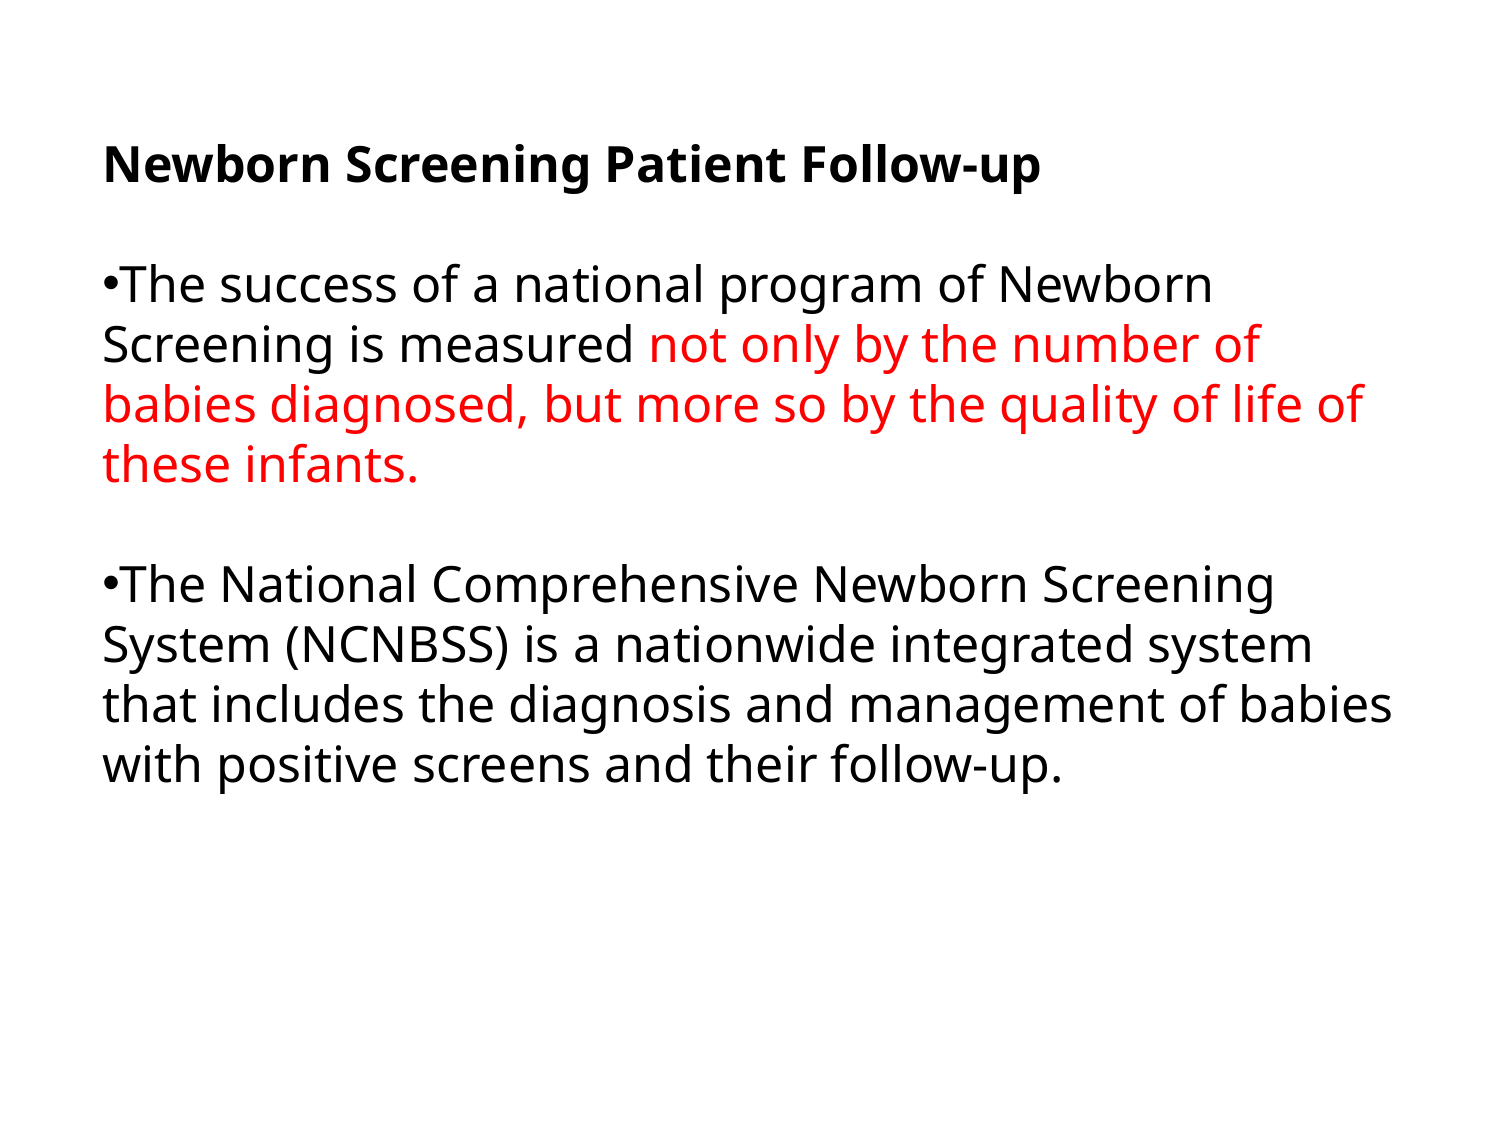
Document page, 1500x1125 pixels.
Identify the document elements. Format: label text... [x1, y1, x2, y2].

text_box Newborn Screening Patient Follow-up The success of a national program of Newborn Screening is measured not only by the number of babies diagnosed, but more so by the quality of life of these infants. The National Comprehensive Newborn Screening System (NCNBSS) is a nationwide integrated system that includes the diagnosis and management of babies with positive screens and their follow-up. [87, 124, 1425, 800]
